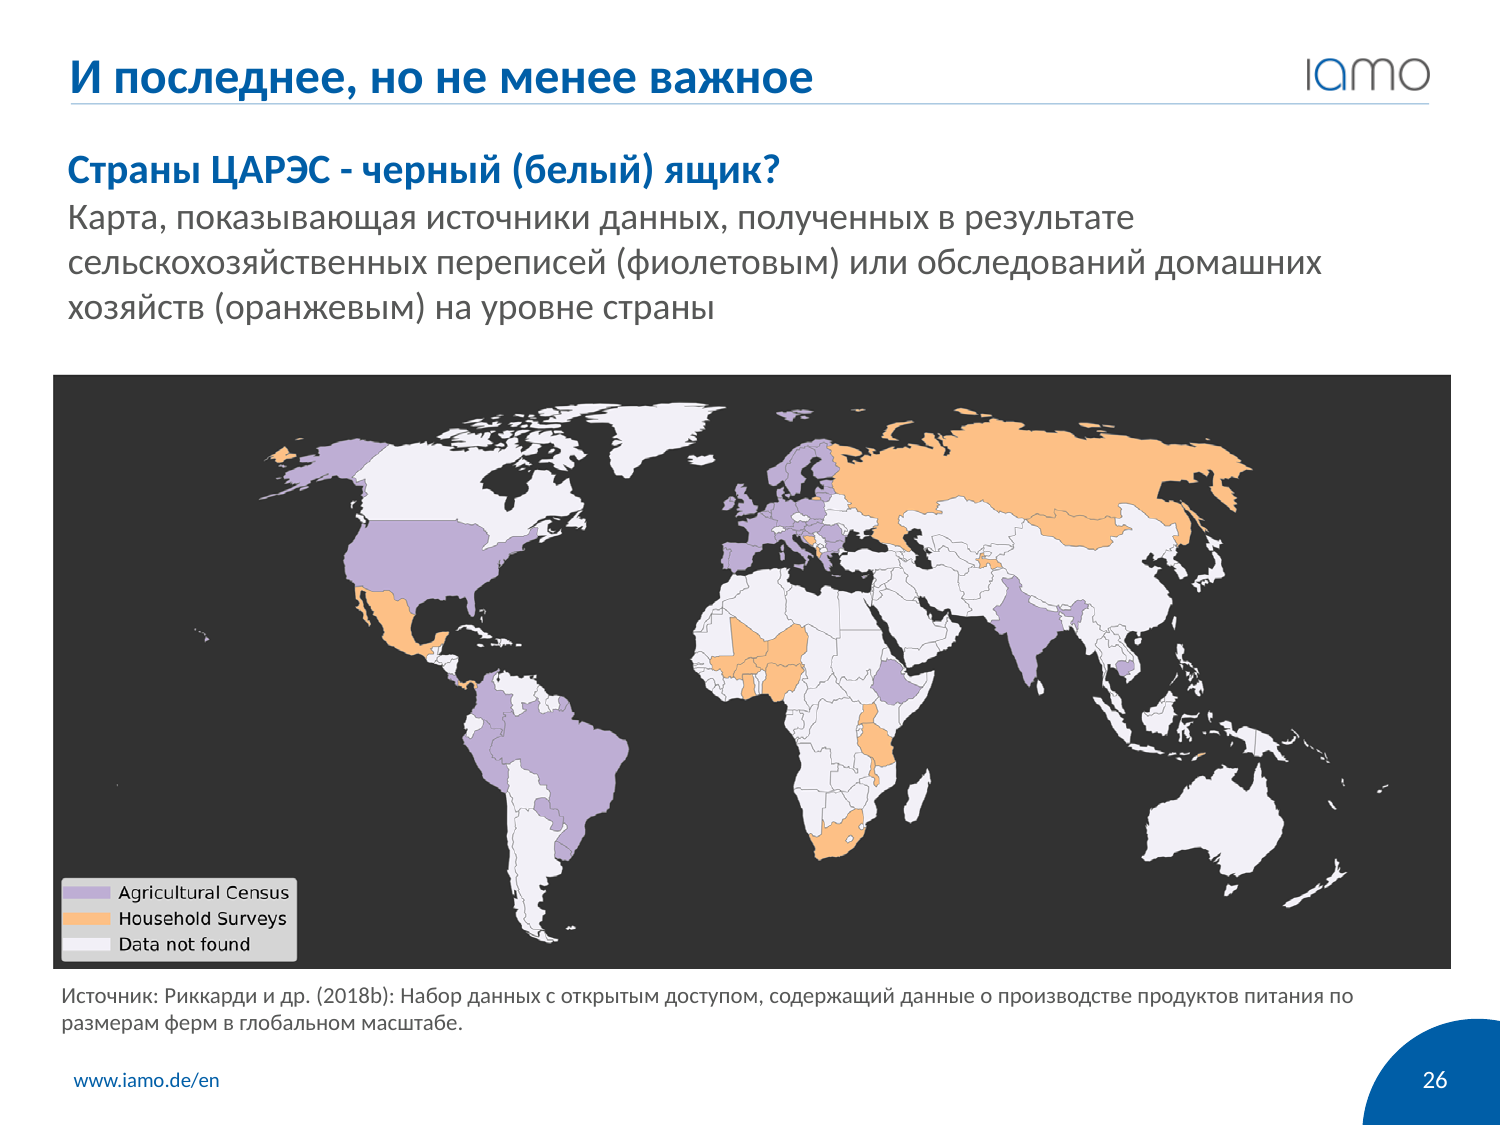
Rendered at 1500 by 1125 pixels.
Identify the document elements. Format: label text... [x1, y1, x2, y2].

picture [1295, 44, 1441, 103]
title И последнее, но не менее важное [69, 50, 1428, 108]
text_box Страны ЦАРЭС - черный (белый) ящик? Карта, показывающая источники данных, полученных в результате сельскохозяйственных переписей (фиолетовым) или обследований домашних хозяйств (оранжевым) на уровне страны [53, 134, 1464, 335]
slide_number 26 [1358, 1048, 1463, 1109]
text_box Источник: Риккарди и др. (2018b): Набор данных с открытым доступом, содержащий данные о производстве продуктов питания по размерам ферм в глобальном масштабе. [46, 973, 1451, 1043]
picture [53, 374, 1451, 969]
